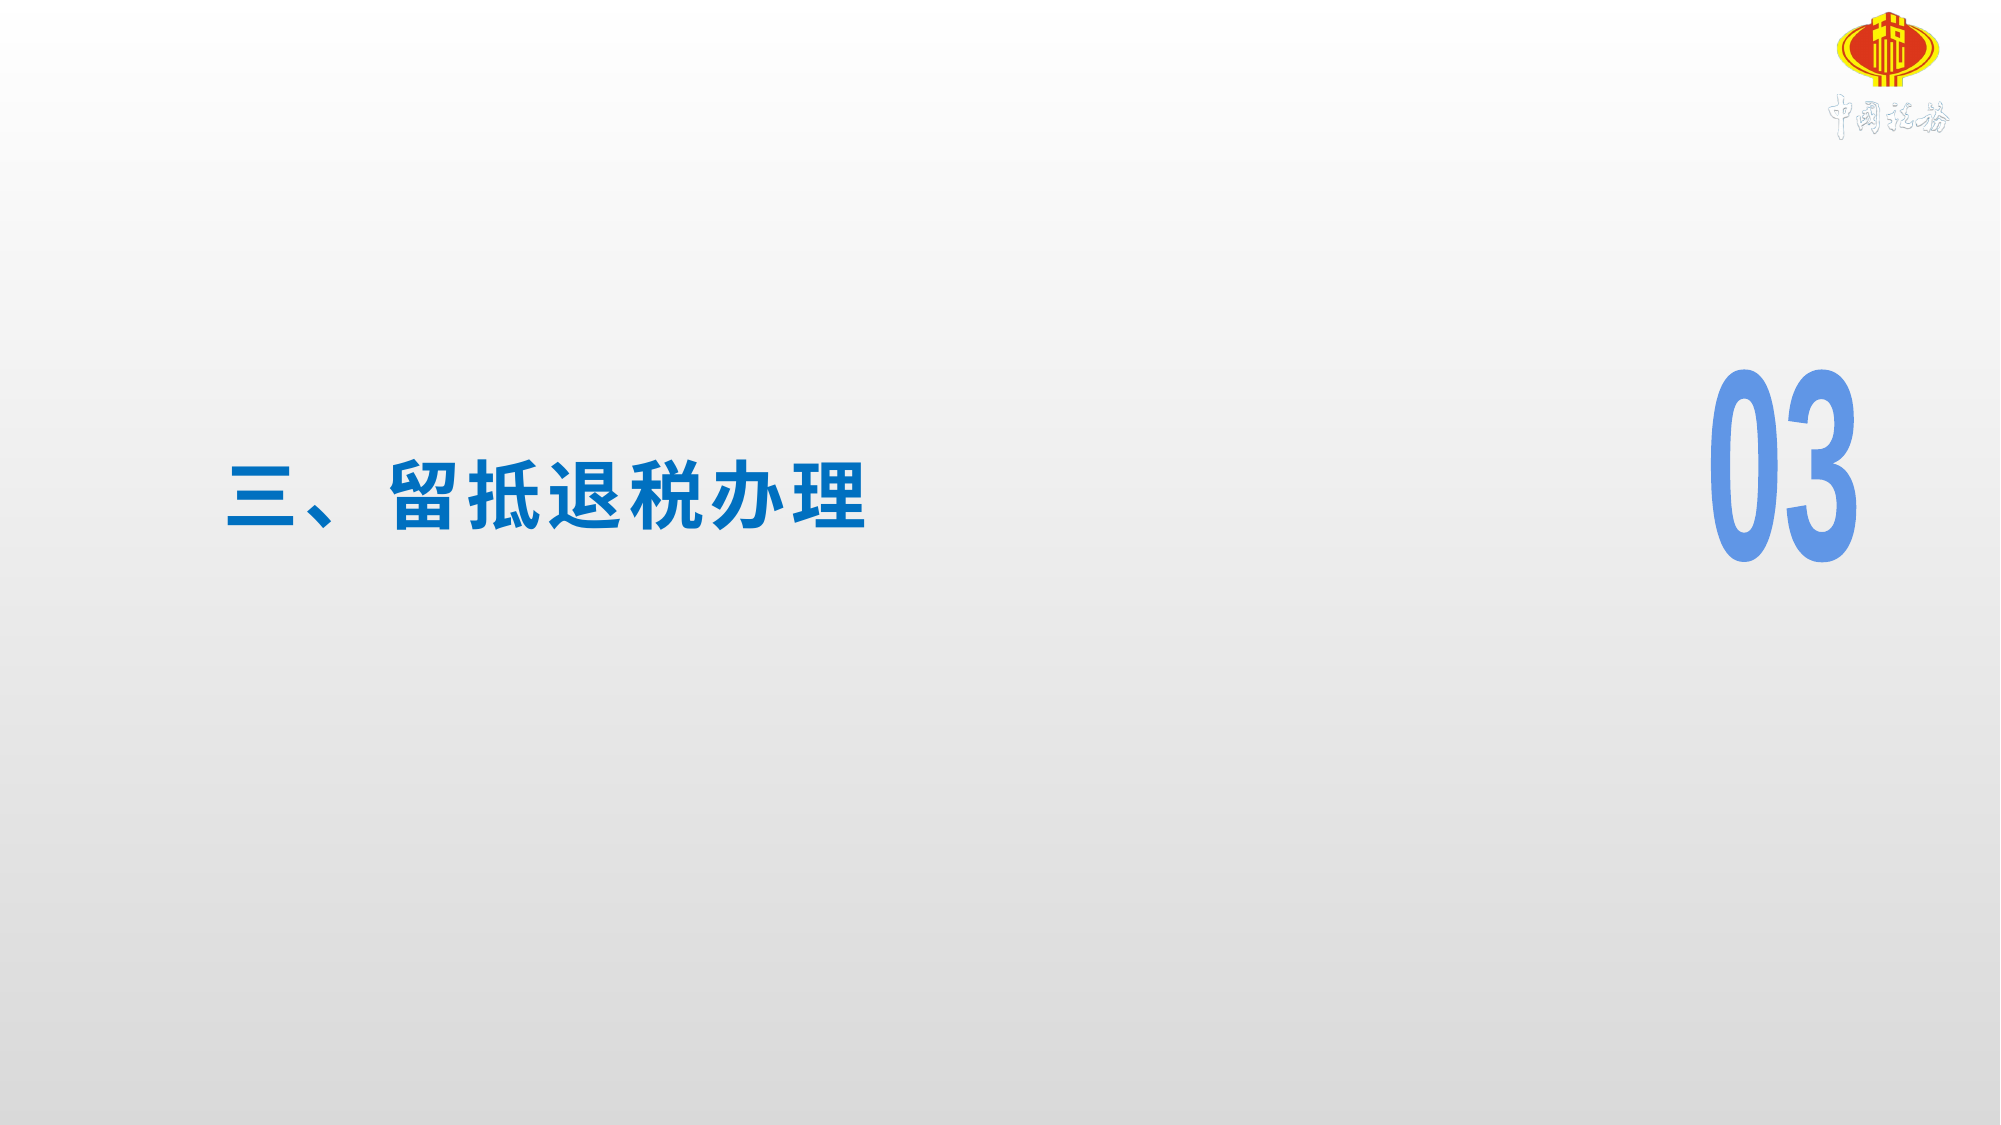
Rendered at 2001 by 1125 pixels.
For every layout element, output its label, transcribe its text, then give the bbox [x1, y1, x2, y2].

text_box 三、留抵退税办理 [27, 464, 1808, 547]
picture [1778, 0, 2000, 150]
